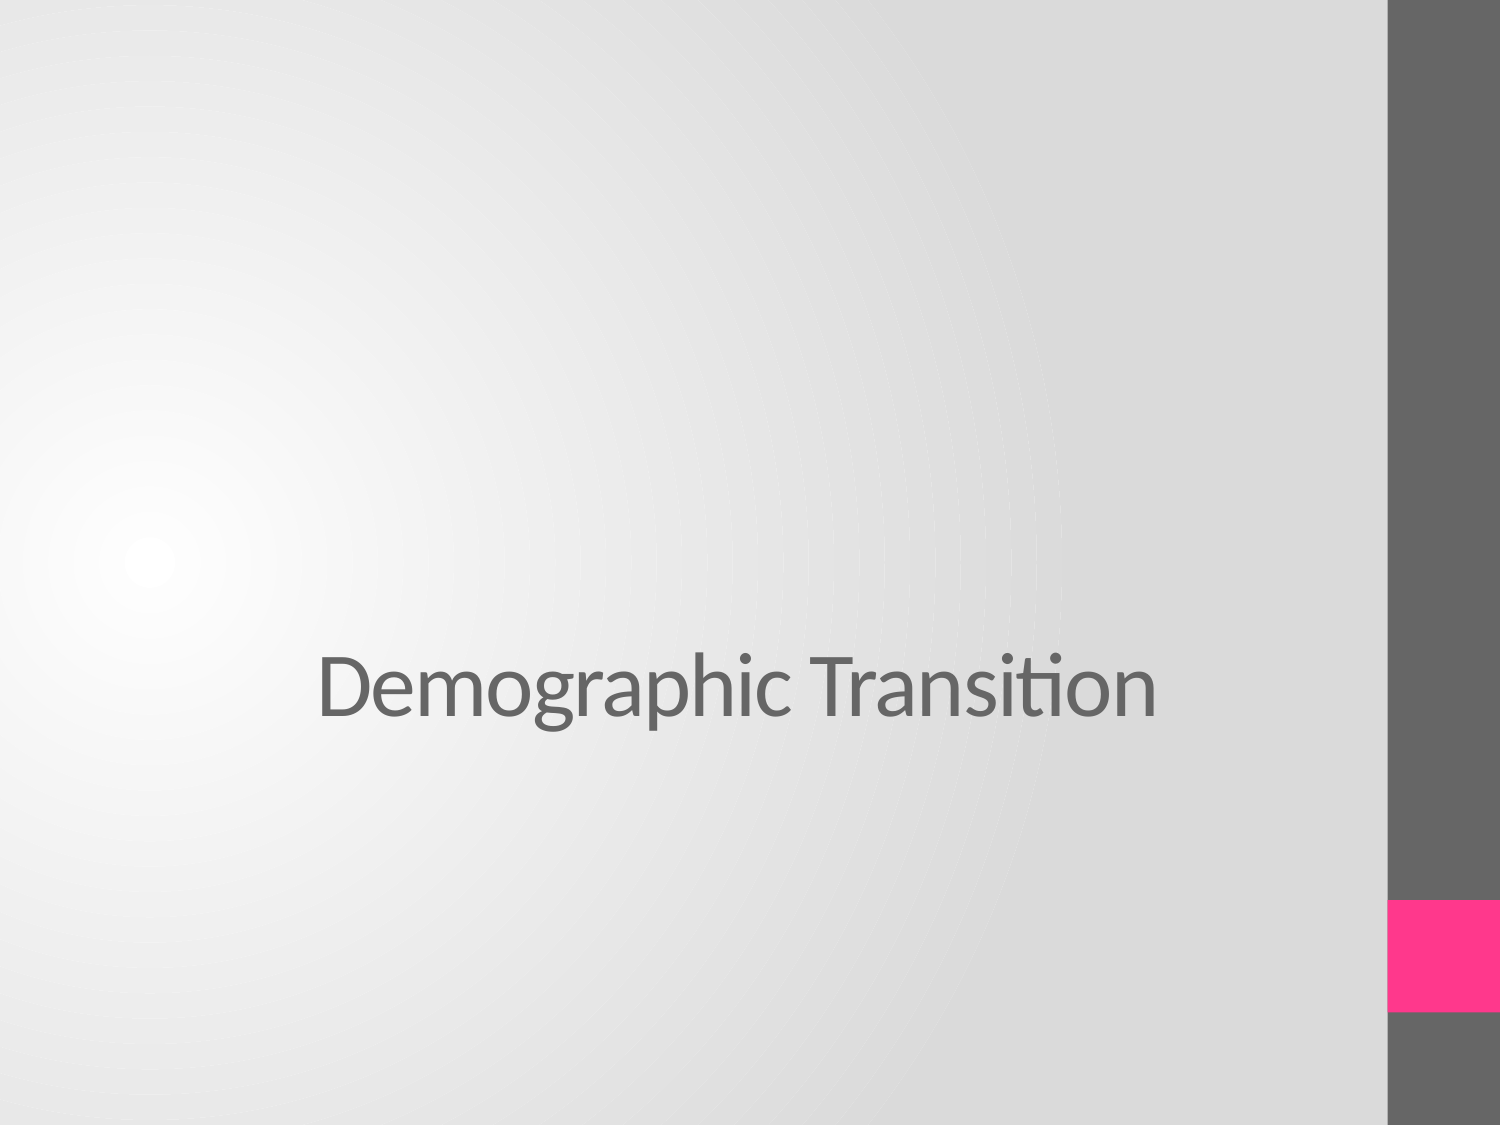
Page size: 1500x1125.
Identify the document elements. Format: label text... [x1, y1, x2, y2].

title Demographic Transition [100, 586, 1376, 774]
